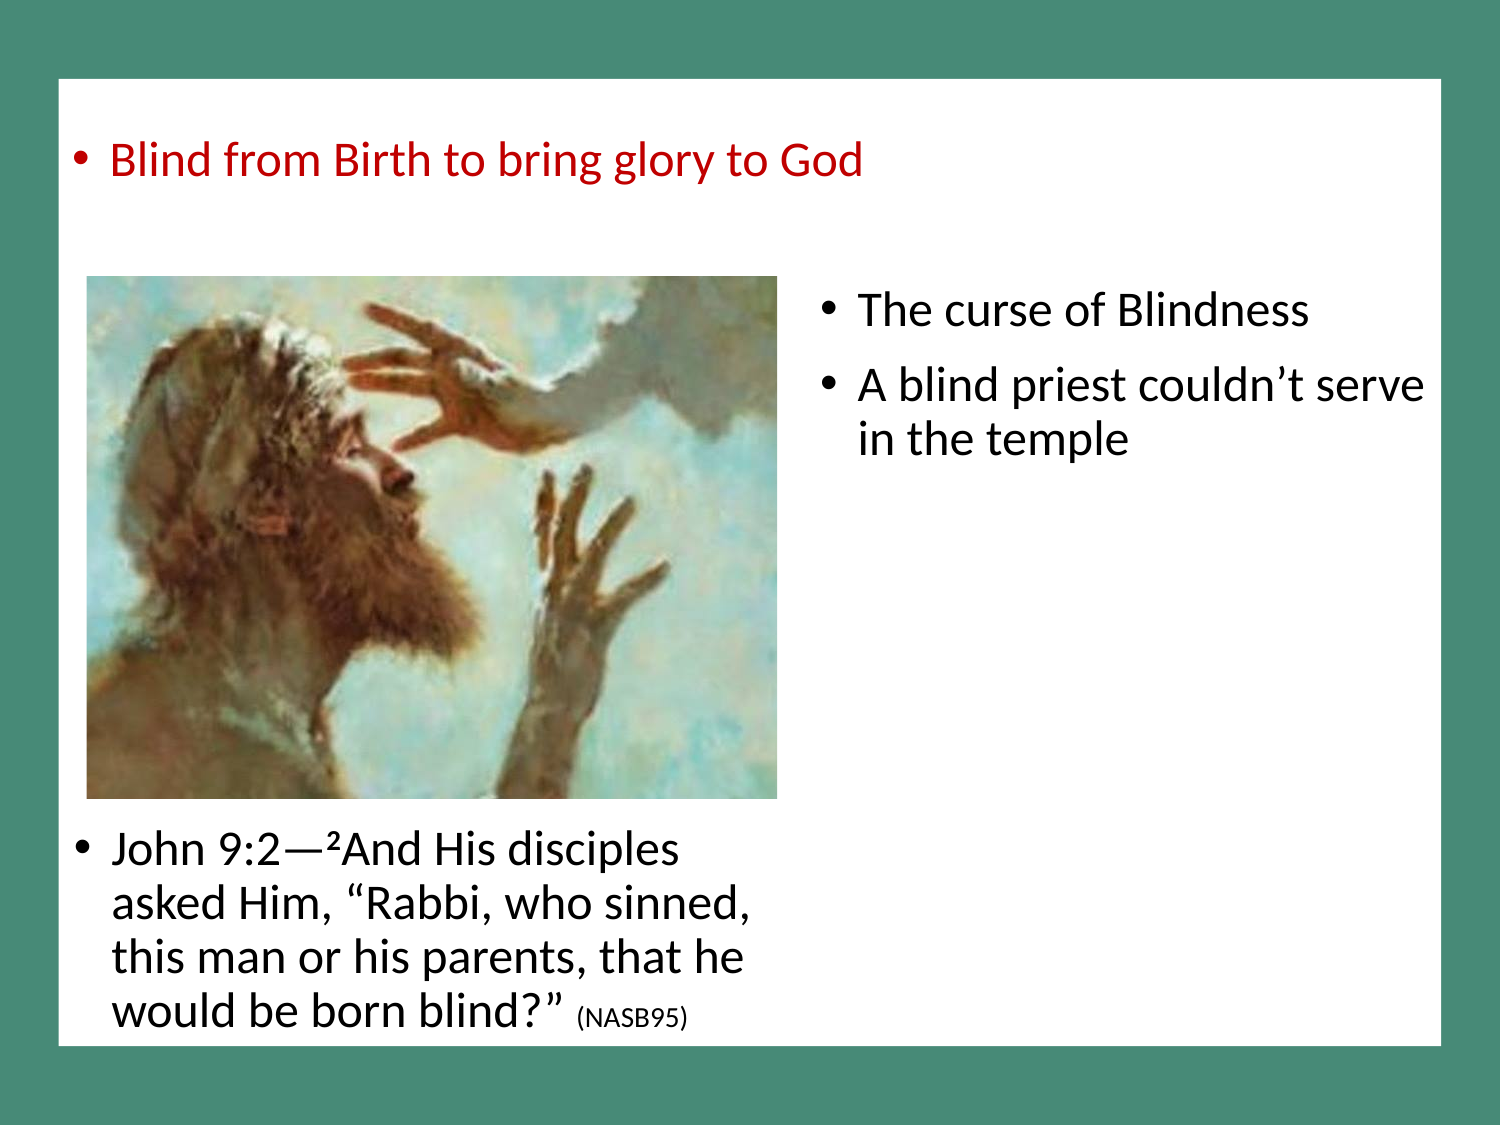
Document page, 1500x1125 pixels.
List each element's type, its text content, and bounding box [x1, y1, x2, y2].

text_box The curse of Blindness A blind priest couldn’t serve in the temple [805, 276, 1442, 1047]
text_box [0, 0, 1500, 1125]
text_box [58, 78, 1442, 1047]
text_box Blind from Birth to bring glory to God [57, 126, 976, 239]
list John 9:2—2And His disciples asked Him, “Rabbi, who sinned, this man or his parents, that he would be born blind?” (NASB95) [58, 814, 778, 1047]
picture [86, 276, 778, 799]
